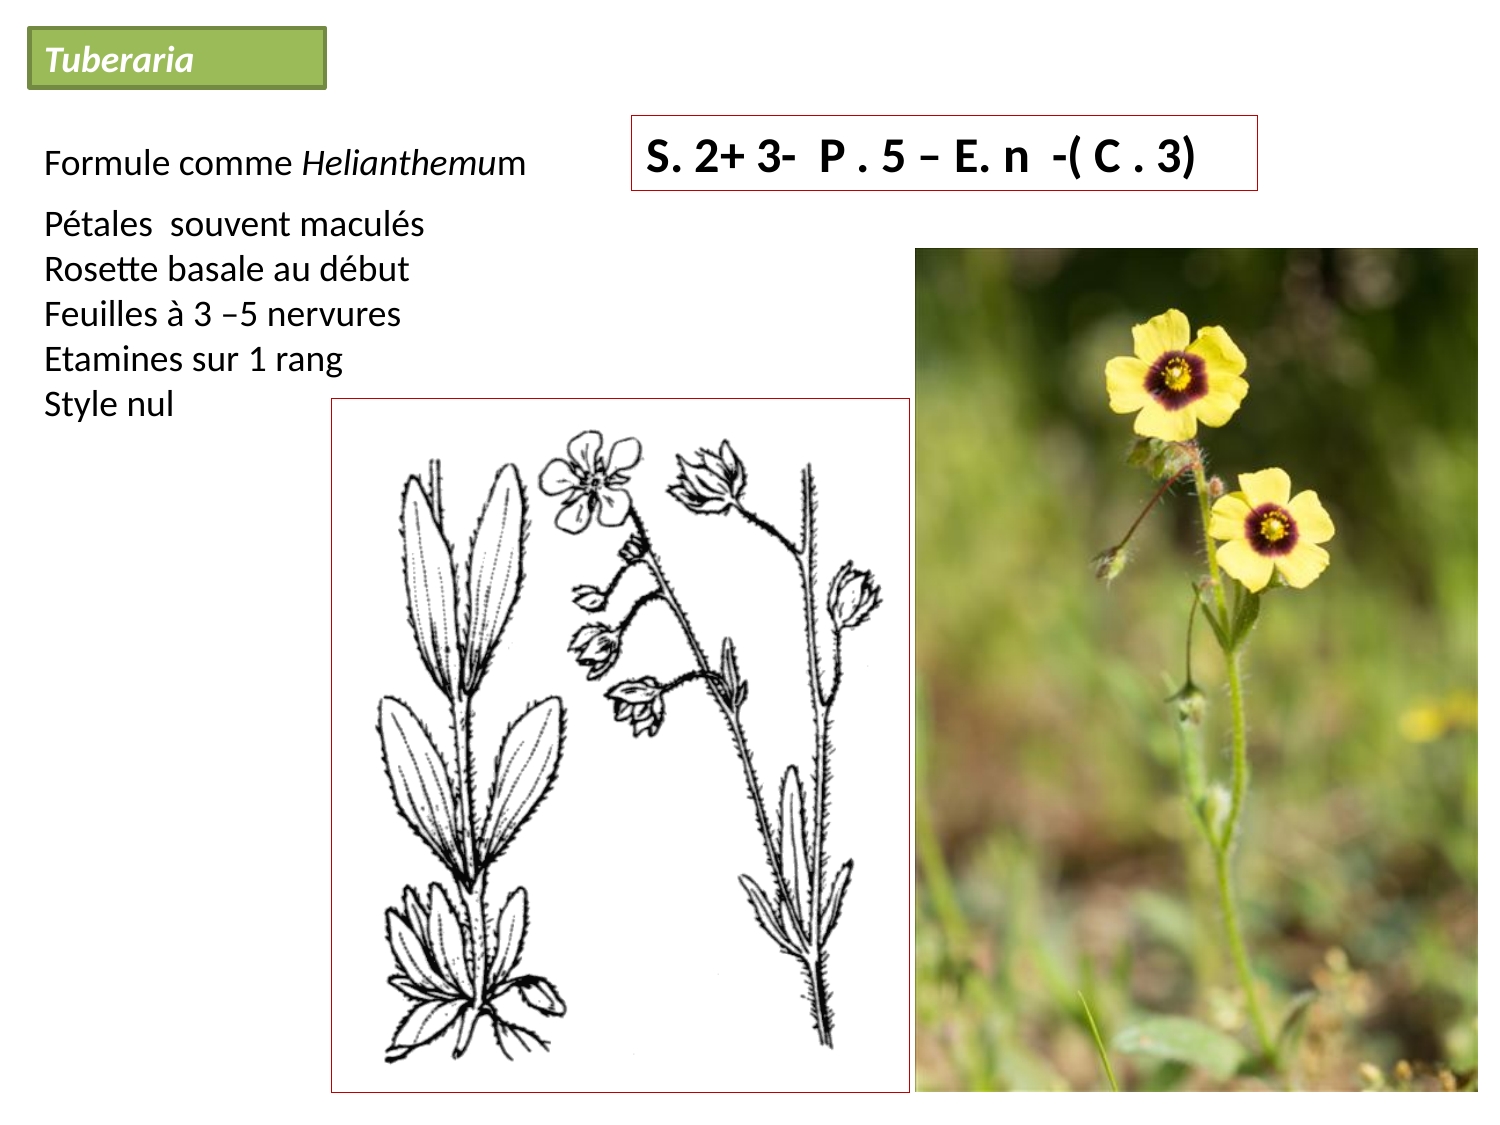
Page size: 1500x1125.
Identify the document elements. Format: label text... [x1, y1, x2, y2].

text_box Pétales souvent maculés Rosette basale au début Feuilles à 3 –5 nervures Etamines sur 1 rang Style nul [29, 191, 597, 476]
text_box S. 2+ 3- P . 5 – E. n -( C . 3) [631, 115, 1258, 191]
picture [915, 248, 1478, 1092]
text_box Tuberaria [27, 26, 327, 90]
text_box Formule comme Helianthemum [29, 130, 631, 191]
picture [330, 398, 911, 1094]
